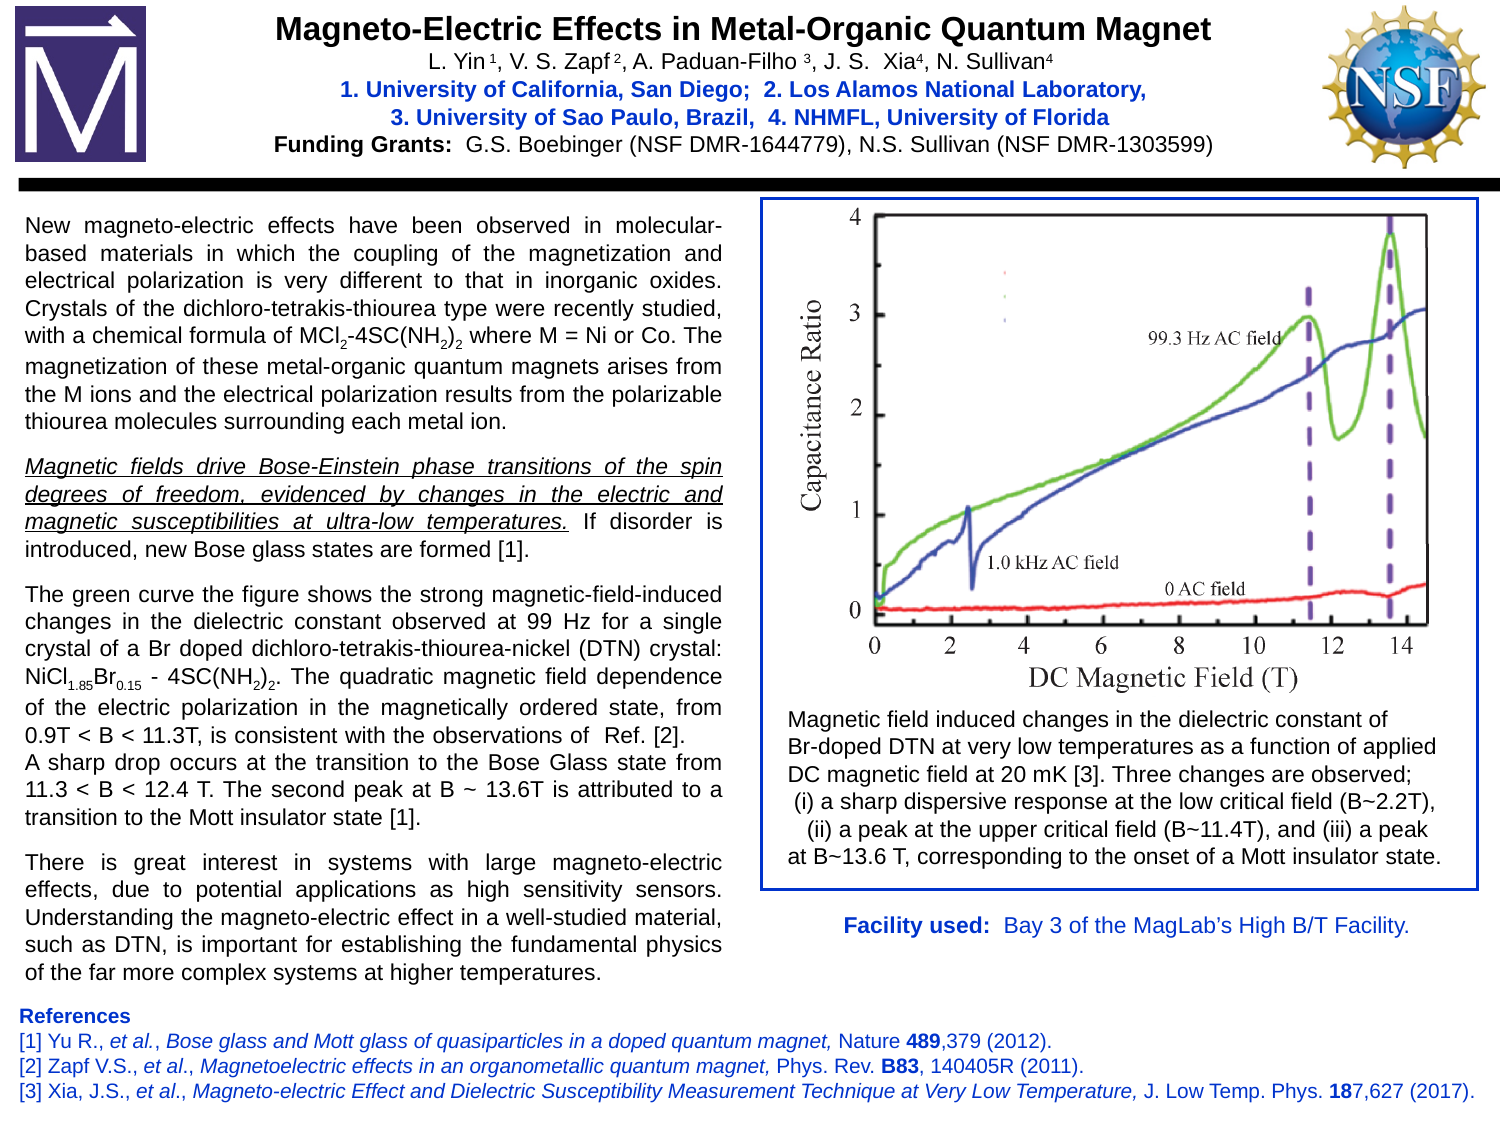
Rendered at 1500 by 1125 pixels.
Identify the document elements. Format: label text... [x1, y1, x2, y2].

text_box Magneto-Electric Effects in Metal-Organic Quantum Magnet L. Yin 1, V. S. Zapf 2, A. Paduan-Filho 3, J. S. Xia4, N. Sullivan4 1. University of California, San Diego; 2. Los Alamos National Laboratory, 3. University of Sao Paulo, Brazil, 4. NHMFL, University of Florida Funding Grants: G.S. Boebinger (NSF DMR-1644779), N.S. Sullivan (NSF DMR-1303599) [85, 0, 1403, 165]
text_box References [1] Yu R., et al., Bose glass and Mott glass of quasiparticles in a doped quantum magnet, Nature 489,379 (2012). [2] Zapf V.S., et al., Magnetoelectric effects in an organometallic quantum magnet, Phys. Rev. B83, 140405R (2011). [3] Xia, J.S., et al., Magneto-electric Effect and Dielectric Susceptibility Measurement Technique at Very Low Temperature, J. Low Temp. Phys. 187,627 (2017). [4, 994, 1500, 1110]
picture [783, 194, 1446, 707]
picture [15, 6, 146, 163]
text_box Facility used: Bay 3 of the MagLab’s High B/T Facility. [828, 903, 1446, 946]
text_box [761, 198, 1478, 890]
text_box Magnetic field induced changes in the dielectric constant of Br-doped DTN at very low temperatures as a function of applied DC magnetic field at 20 mK [3]. Three changes are observed; (i) a sharp dispersive response at the low critical field (B~2.2T), (ii) a peak at the upper critical field (B~11.4T), and (iii) a peak at B~13.6 T, corresponding to the onset of a Mott insulator state. [772, 696, 1467, 877]
text_box New magneto-electric effects have been observed in molecular-based materials in which the coupling of the magnetization and electrical polarization is very different to that in inorganic oxides. Crystals of the dichloro-tetrakis-thiourea type were recently studied, with a chemical formula of MCl2-4SC(NH2)2 where M = Ni or Co. The magnetization of these metal-organic quantum magnets arises from the M ions and the electrical polarization results from the polarizable thiourea molecules surrounding each metal ion. Magnetic fields drive Bose-Einstein phase transitions of the spin degrees of freedom, evidenced by changes in the electric and magnetic susceptibilities at ultra-low temperatures. If disorder is introduced, new Bose glass states are formed [1]. The green curve the figure shows the strong magnetic-field-induced changes in the dielectric constant observed at 99 Hz for a single crystal of a Br doped dichloro-tetrakis-thiourea-nickel (DTN) crystal: NiCl1.85Br0.15 - 4SC(NH2)2. The quadratic magnetic field dependence of the electric polarization in the magnetically ordered state, from 0.9T < B < 11.3T, is consistent with the observations of Ref. [2]. A sharp drop occurs at the transition to the Bose Glass state from 11.3 < B < 12.4 T. The second peak at B ~ 13.6T is attributed to a transition to the Mott insulator state [1]. There is great interest in systems with large magneto-electric effects, due to potential applications as high sensitivity sensors. Understanding the magneto-electric effect in a well-studied material, such as DTN, is important for establishing the fundamental physics of the far more complex systems at higher temperatures. [9, 203, 738, 994]
picture [1320, 2, 1488, 171]
